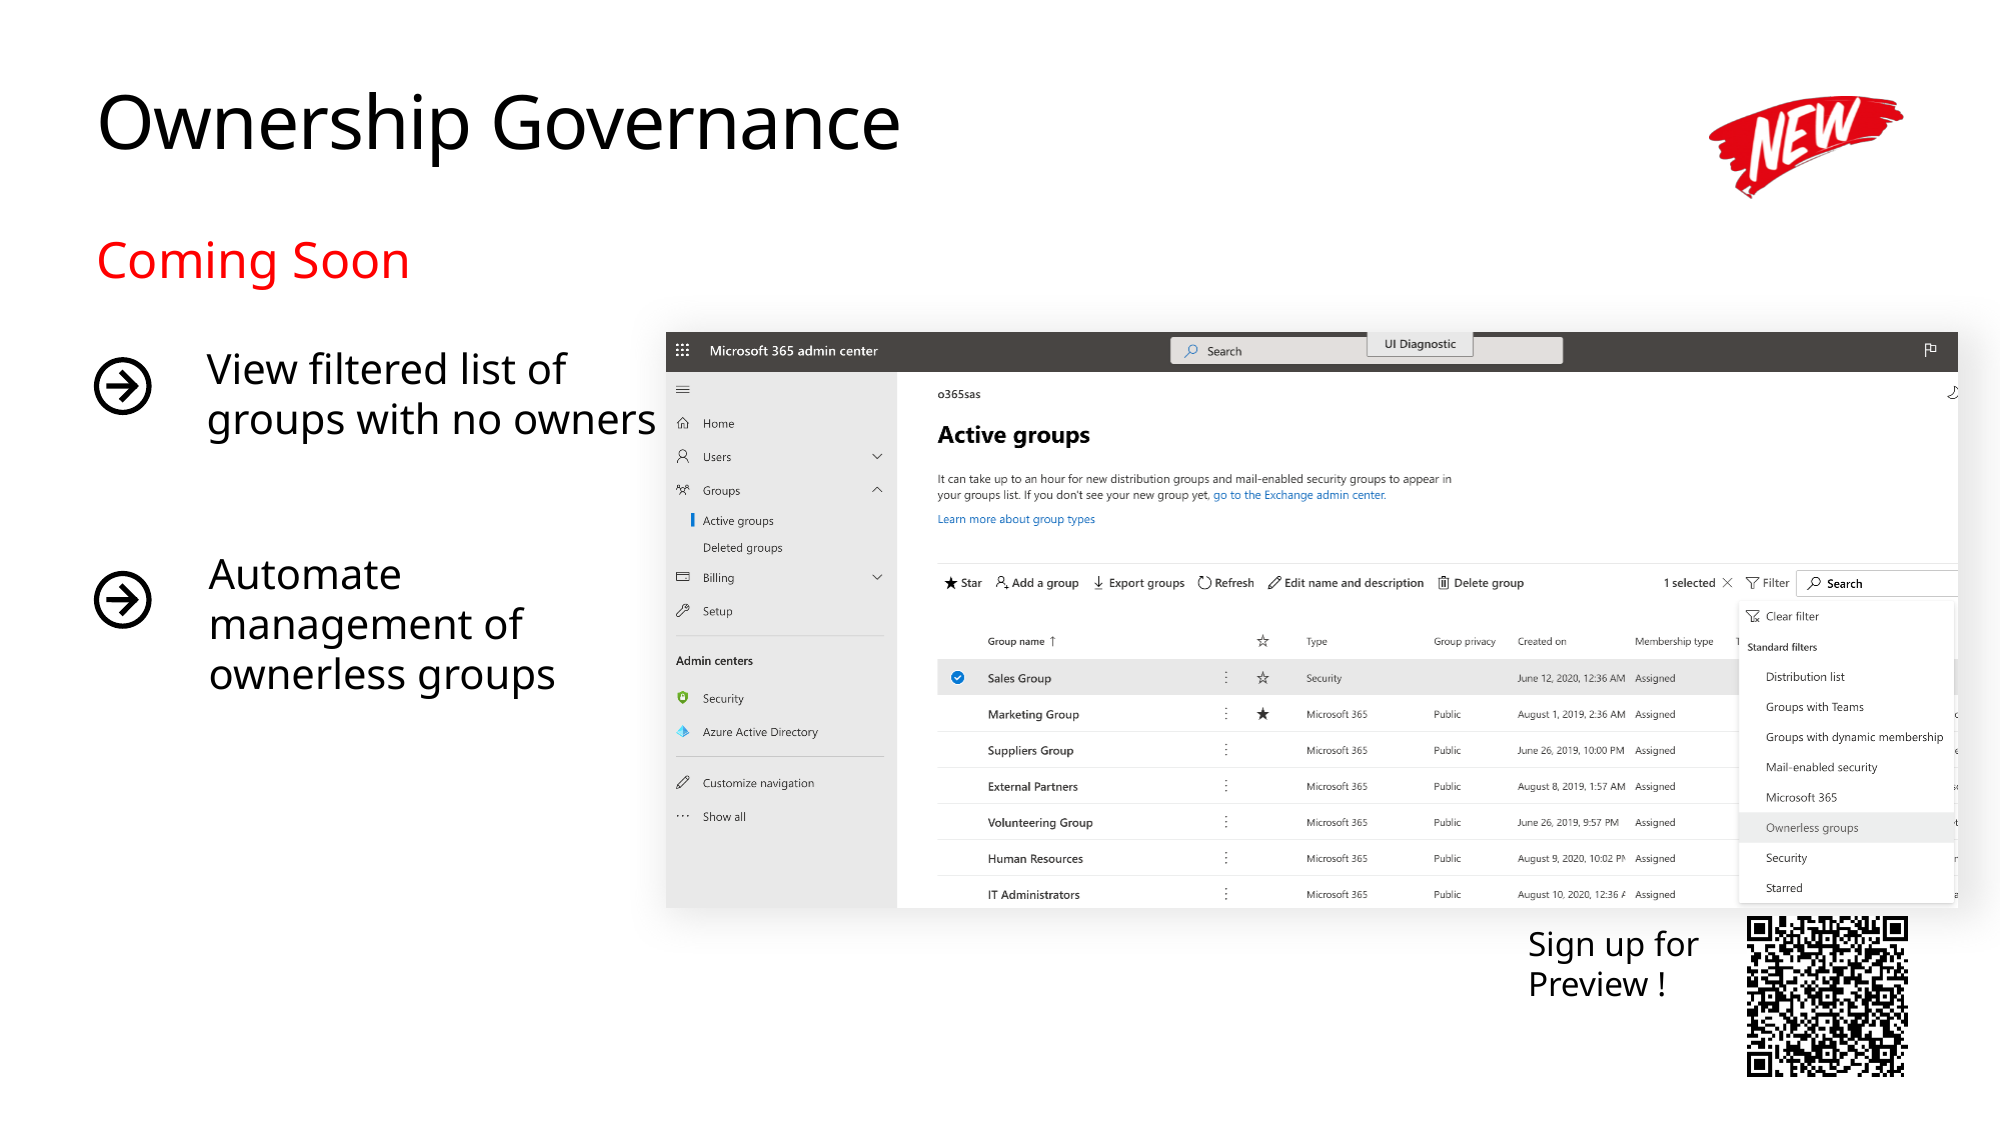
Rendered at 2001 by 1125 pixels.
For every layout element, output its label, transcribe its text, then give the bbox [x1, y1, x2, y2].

text_box Sign up for Preview ! [1513, 929, 1747, 1011]
picture [1709, 95, 1905, 199]
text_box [96, 573, 150, 627]
picture [666, 331, 1958, 908]
picture [1747, 915, 1909, 1077]
title Ownership Governance [96, 75, 1904, 166]
text_box Coming Soon [96, 228, 481, 289]
text_box View filtered list of groups with no owners [191, 335, 663, 450]
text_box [96, 359, 150, 413]
text_box Automate management of ownerless groups [178, 524, 655, 723]
